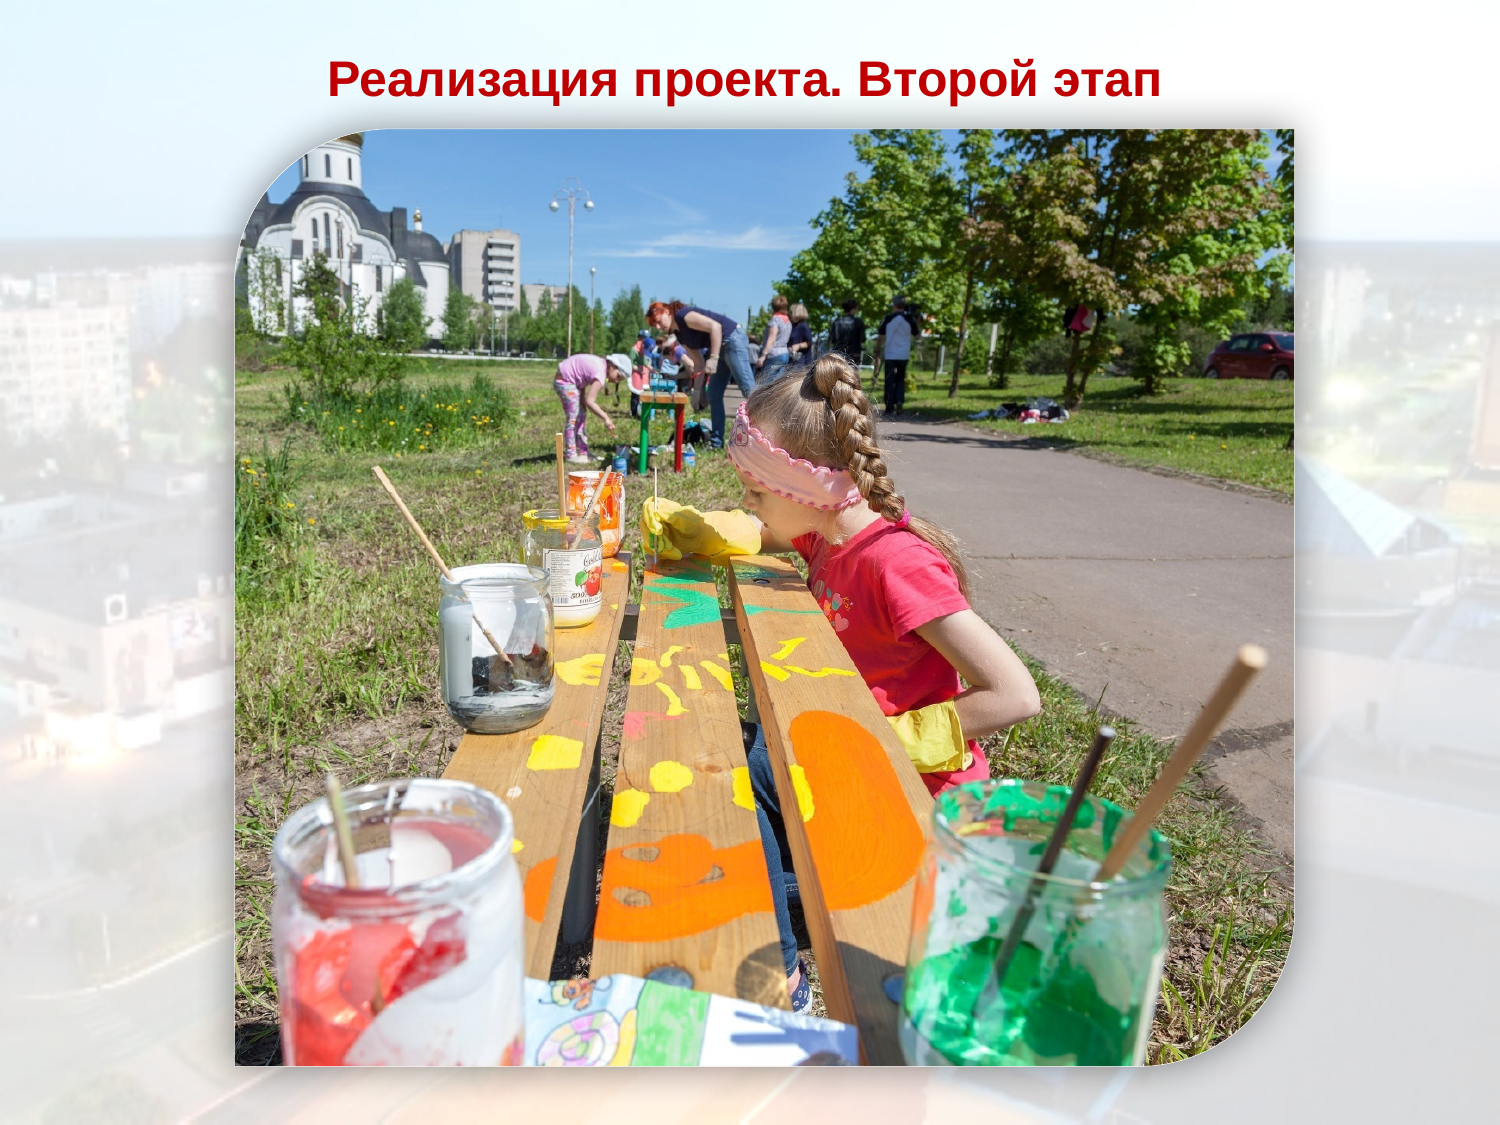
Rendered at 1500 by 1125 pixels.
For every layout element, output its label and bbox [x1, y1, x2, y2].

picture [0, 0, 1500, 1125]
list [234, 128, 1295, 1067]
